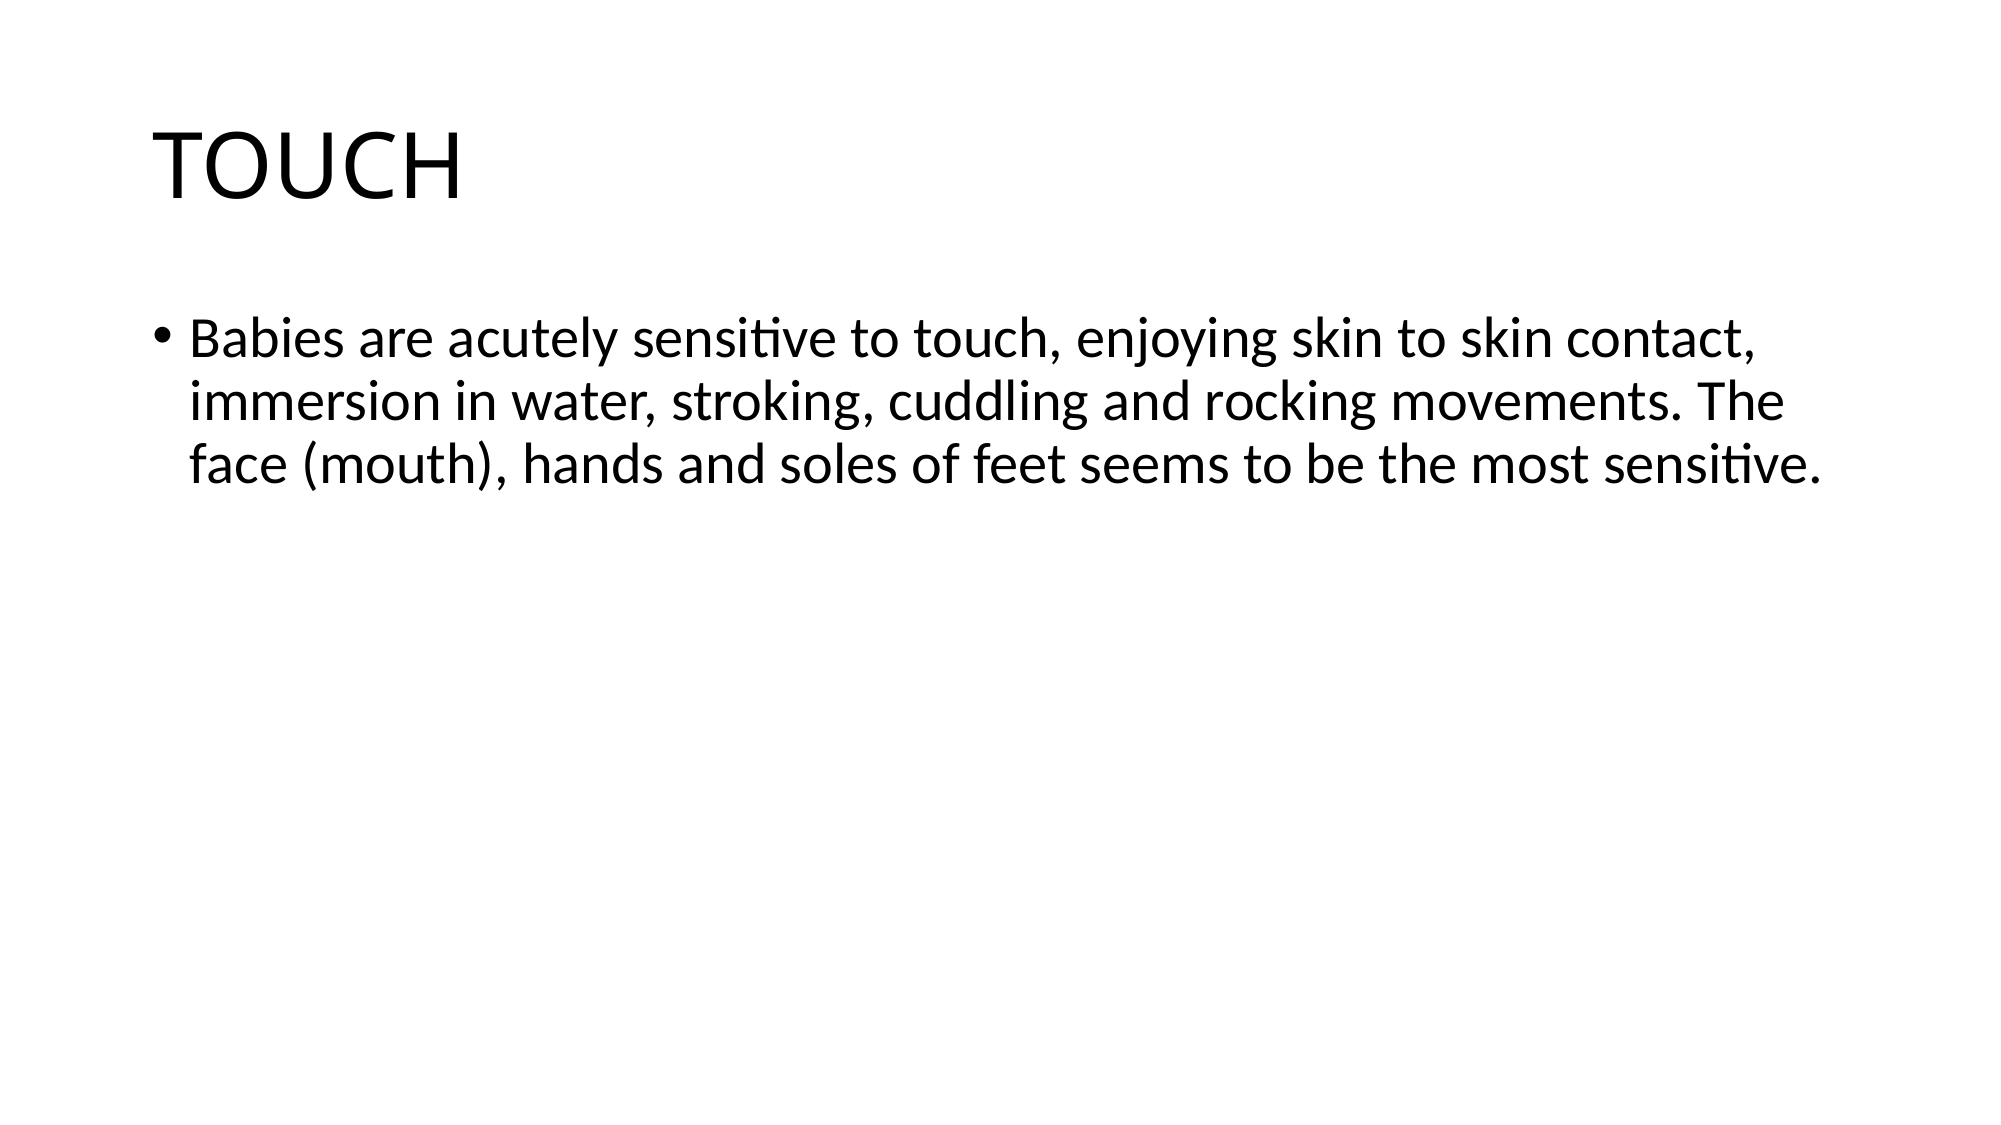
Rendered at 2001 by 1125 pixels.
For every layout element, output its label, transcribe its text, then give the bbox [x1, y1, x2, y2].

list Babies are acutely sensitive to touch, enjoying skin to skin contact, immersion in water, stroking, cuddling and rocking movements. The face (mouth), hands and soles of feet seems to be the most sensitive. [137, 299, 1863, 1014]
title TOUCH [137, 59, 1863, 278]
